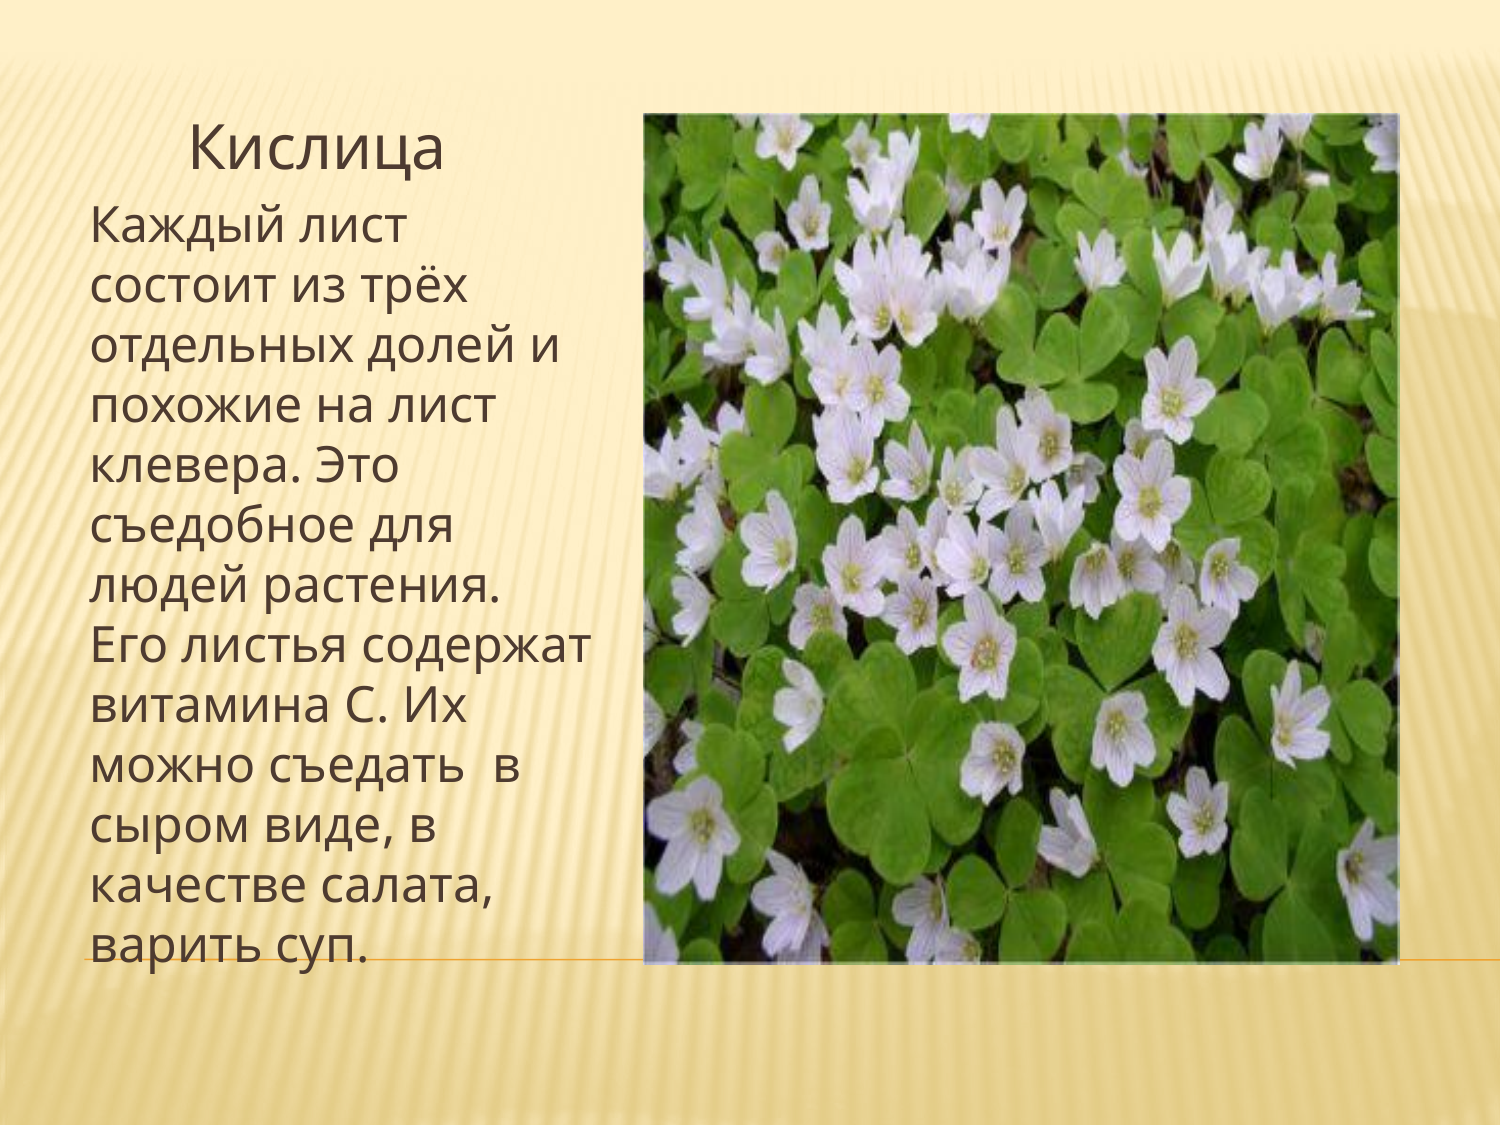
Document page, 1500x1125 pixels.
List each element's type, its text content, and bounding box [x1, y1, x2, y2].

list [643, 113, 1400, 965]
list Кислица Каждый лист состоит из трёх отдельных долей и похожие на лист клевера. Это съедобное для людей растения. Его листья содержат витамина С. Их можно съедать в сыром виде, в качестве салата, варить суп. [75, 99, 621, 988]
